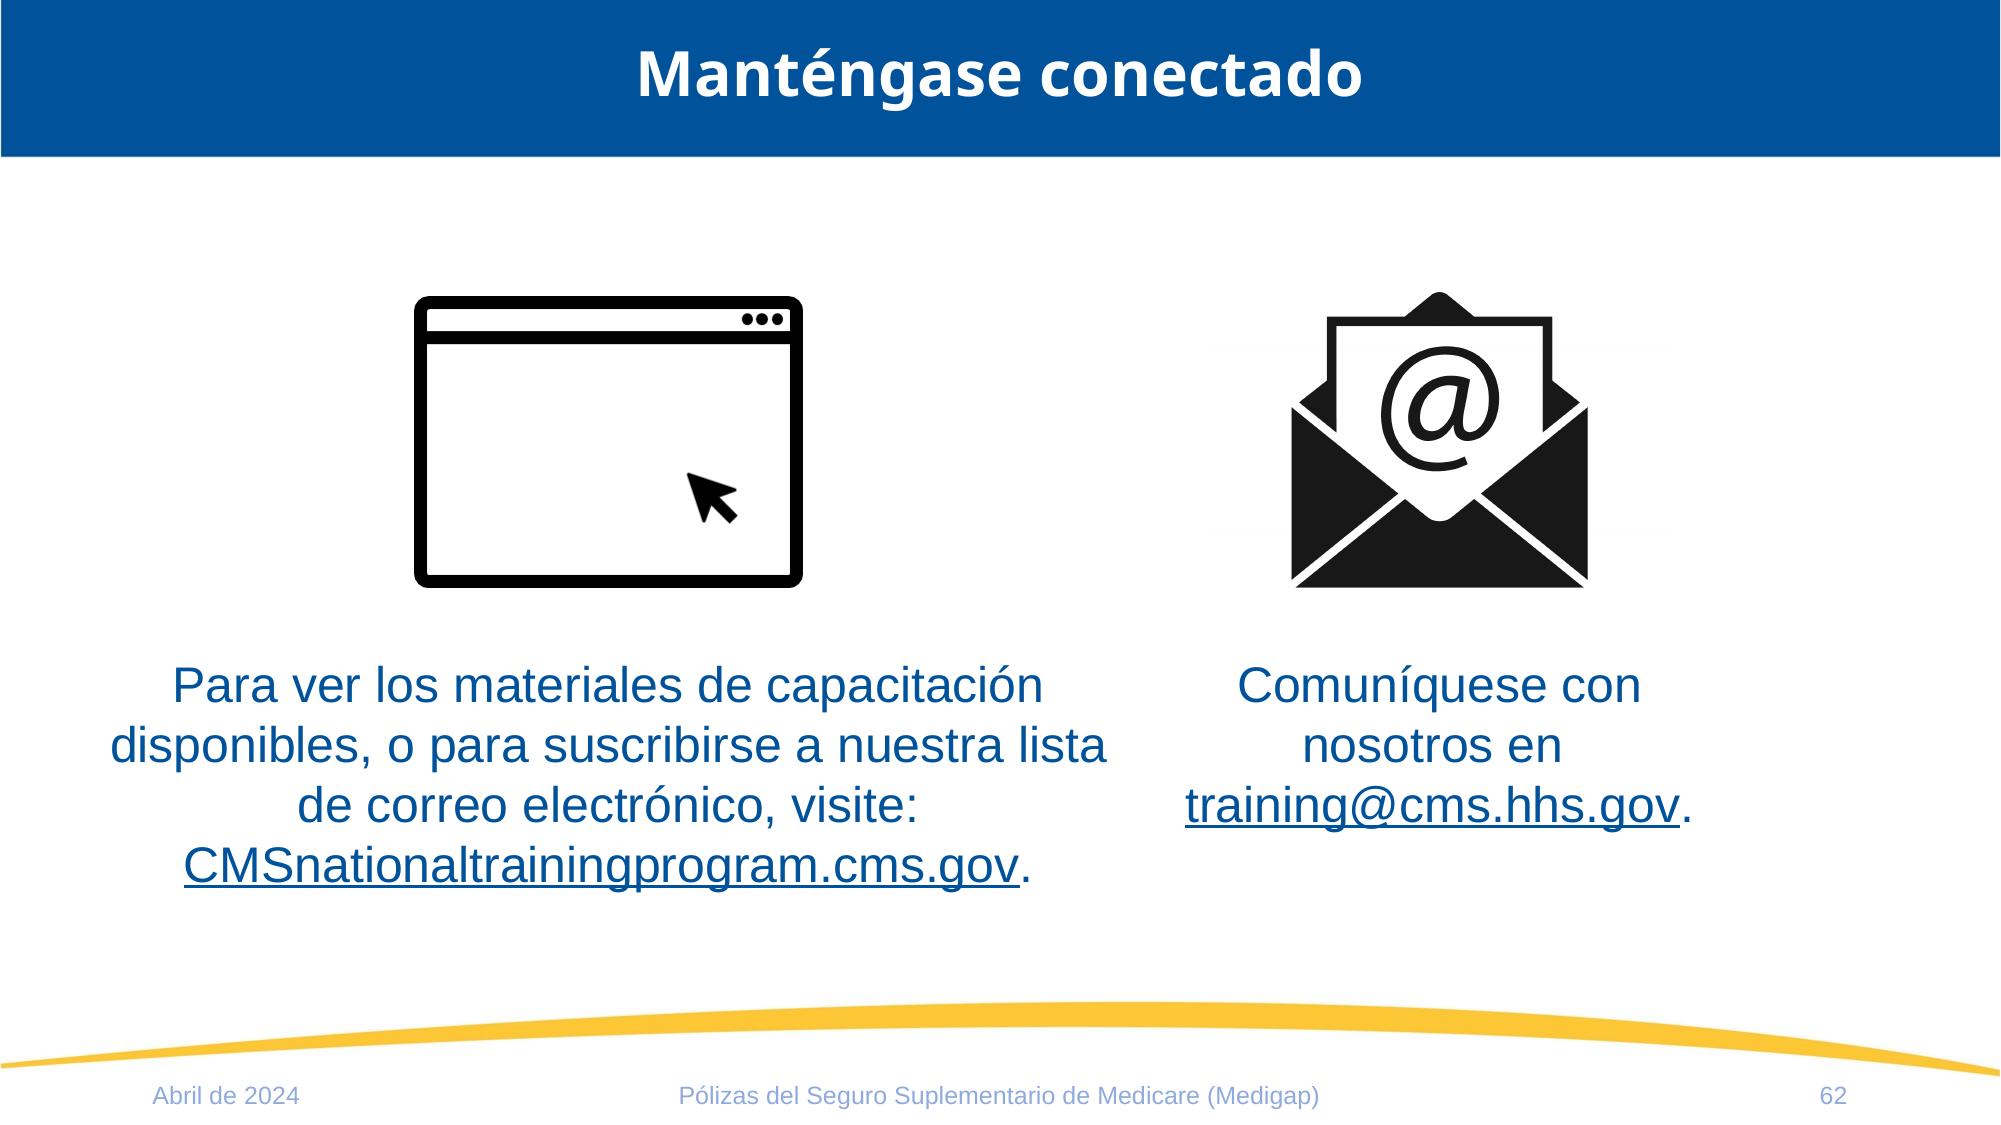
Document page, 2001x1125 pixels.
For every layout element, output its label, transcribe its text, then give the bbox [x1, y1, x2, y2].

footer Pólizas del Seguro Suplementario de Medicare (Medigap) [662, 1065, 1338, 1125]
title Manténgase conectado [0, 0, 2000, 153]
list Comuníquese con nosotros en training@cms.hhs.gov. [1138, 644, 1741, 905]
slide_number 62 [1412, 1065, 1863, 1125]
picture [0, 0, 2001, 1125]
slide_number Abril de 2024 [137, 1065, 588, 1125]
list Para ver los materiales de capacitación disponibles, o para suscribirse a nuestra lista de correo electrónico, visite: CMSnationaltrainingprogram.cms.gov. [95, 644, 1123, 905]
